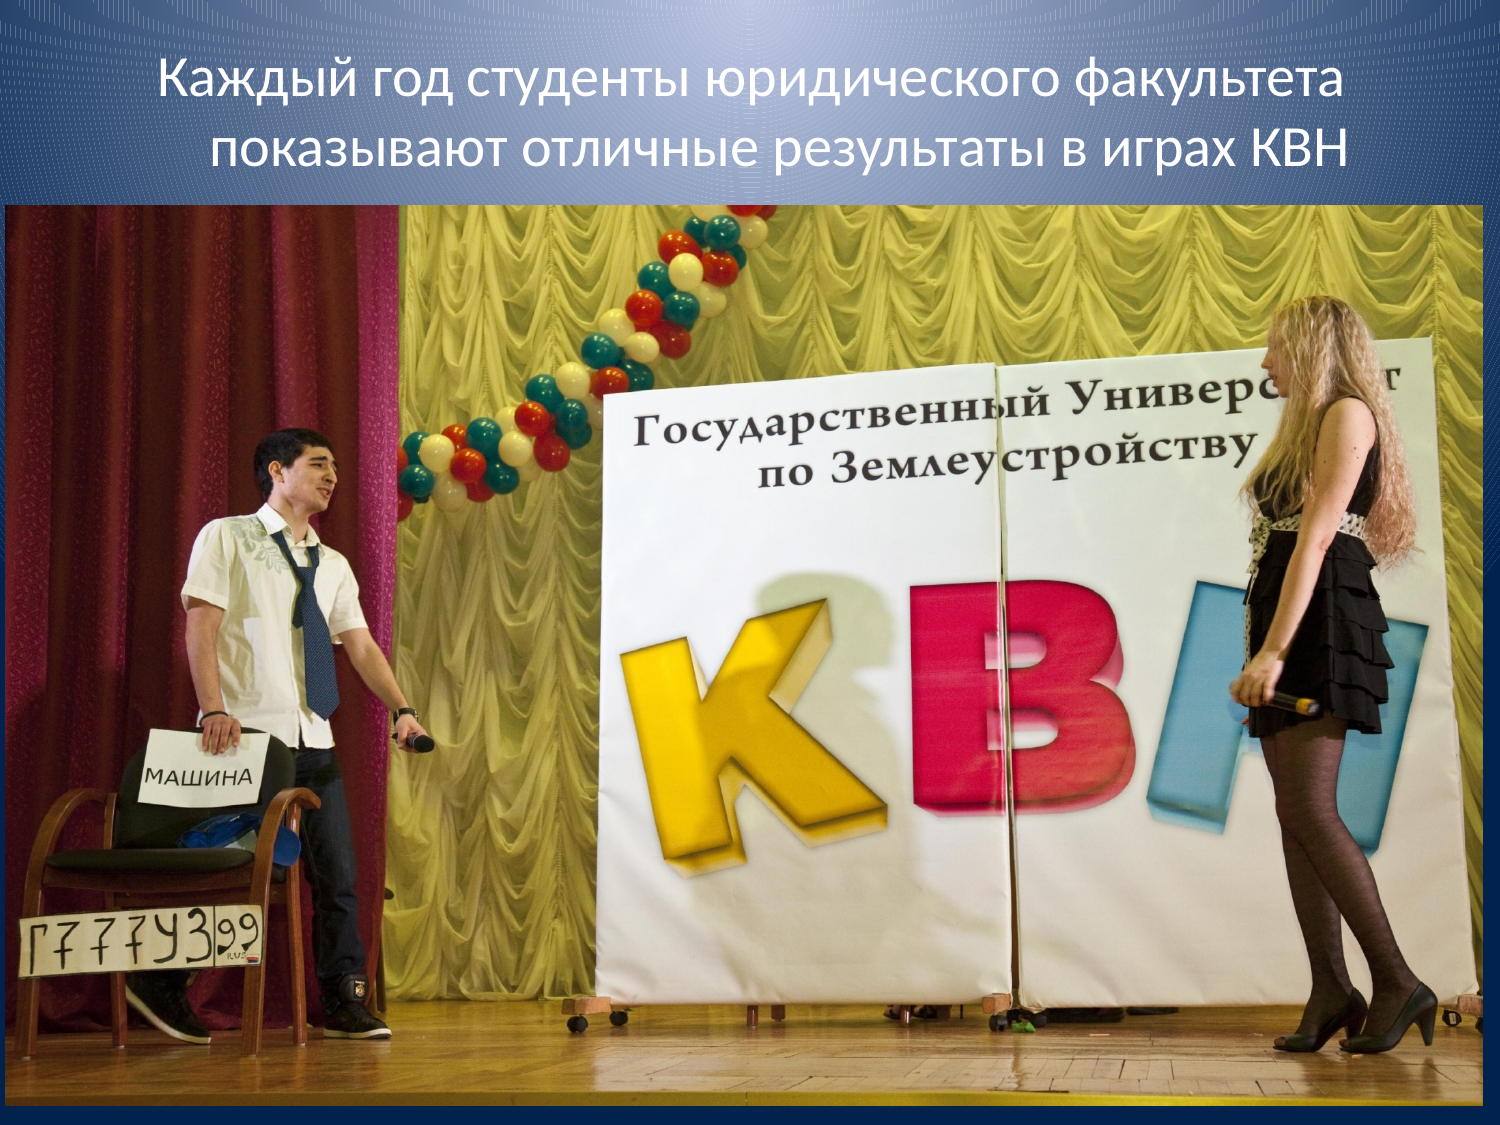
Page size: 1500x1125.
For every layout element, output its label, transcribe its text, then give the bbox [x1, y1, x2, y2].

list Каждый год студенты юридического факультета показывают отличные результаты в играх КВН [76, 30, 1427, 204]
picture [5, 205, 1483, 1107]
